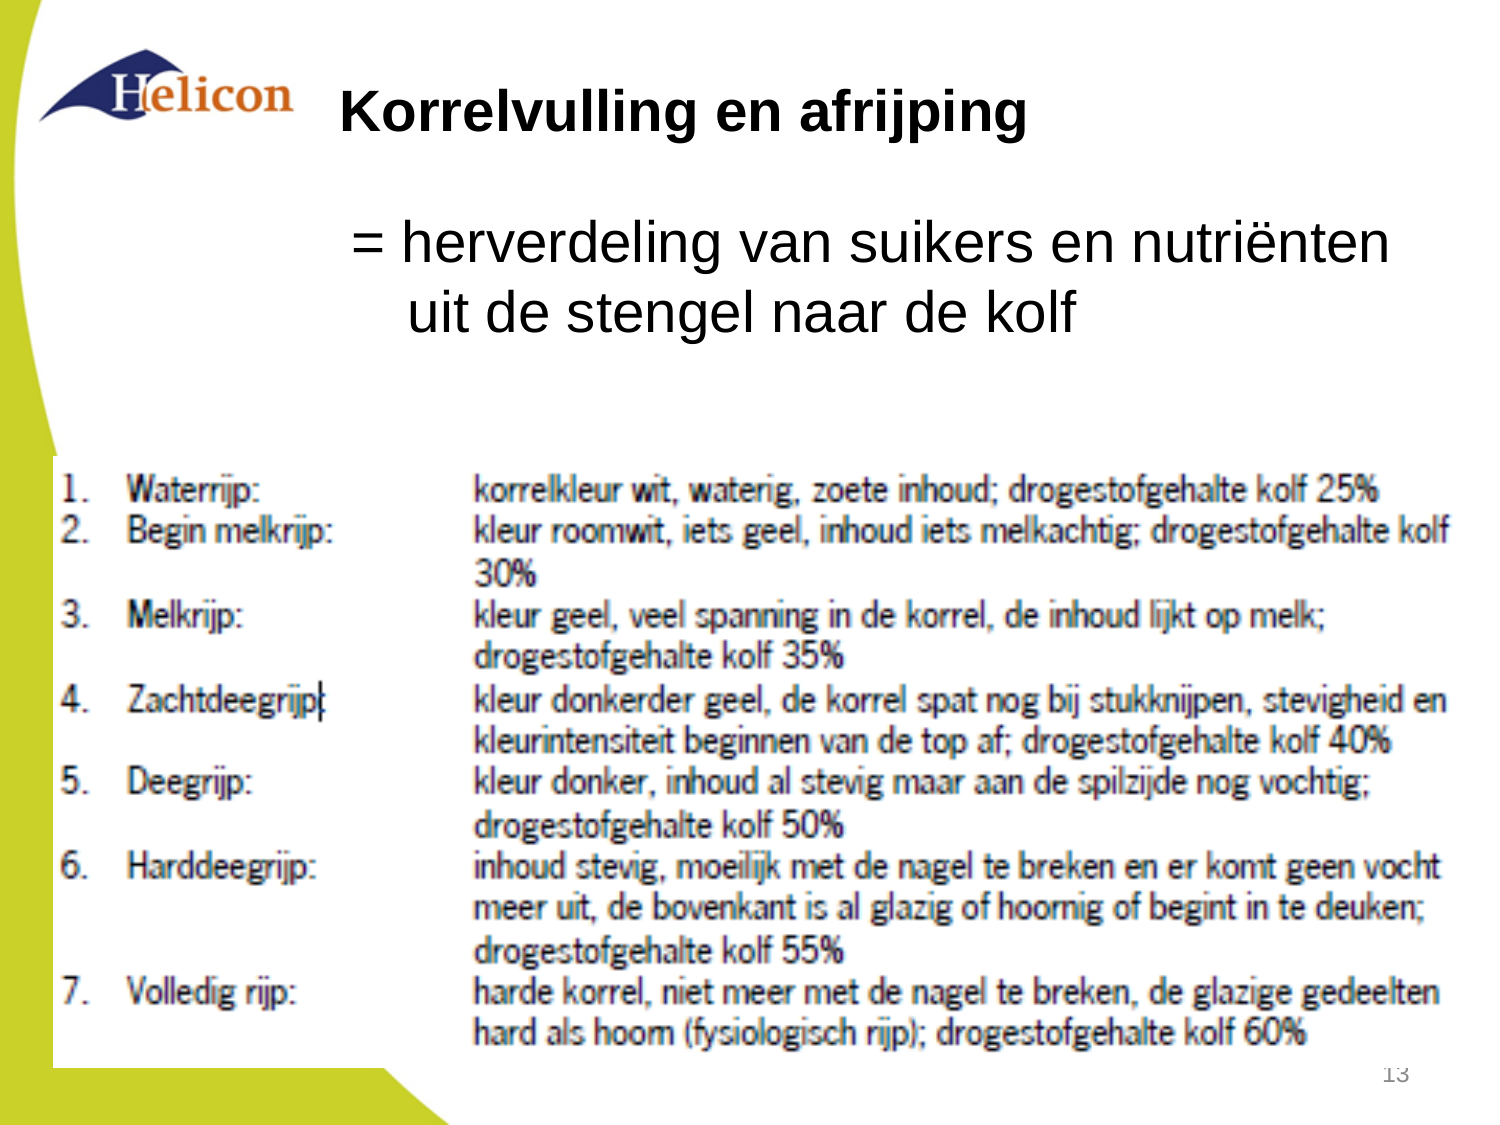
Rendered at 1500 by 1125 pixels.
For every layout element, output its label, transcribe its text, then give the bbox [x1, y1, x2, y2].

title Korrelvulling en afrijping [324, 54, 1415, 161]
picture [0, 0, 1500, 1125]
slide_number 13 [1074, 1076, 1425, 1103]
list = herverdeling van suikers en nutriënten uit de stengel naar de kolf [336, 196, 1425, 454]
